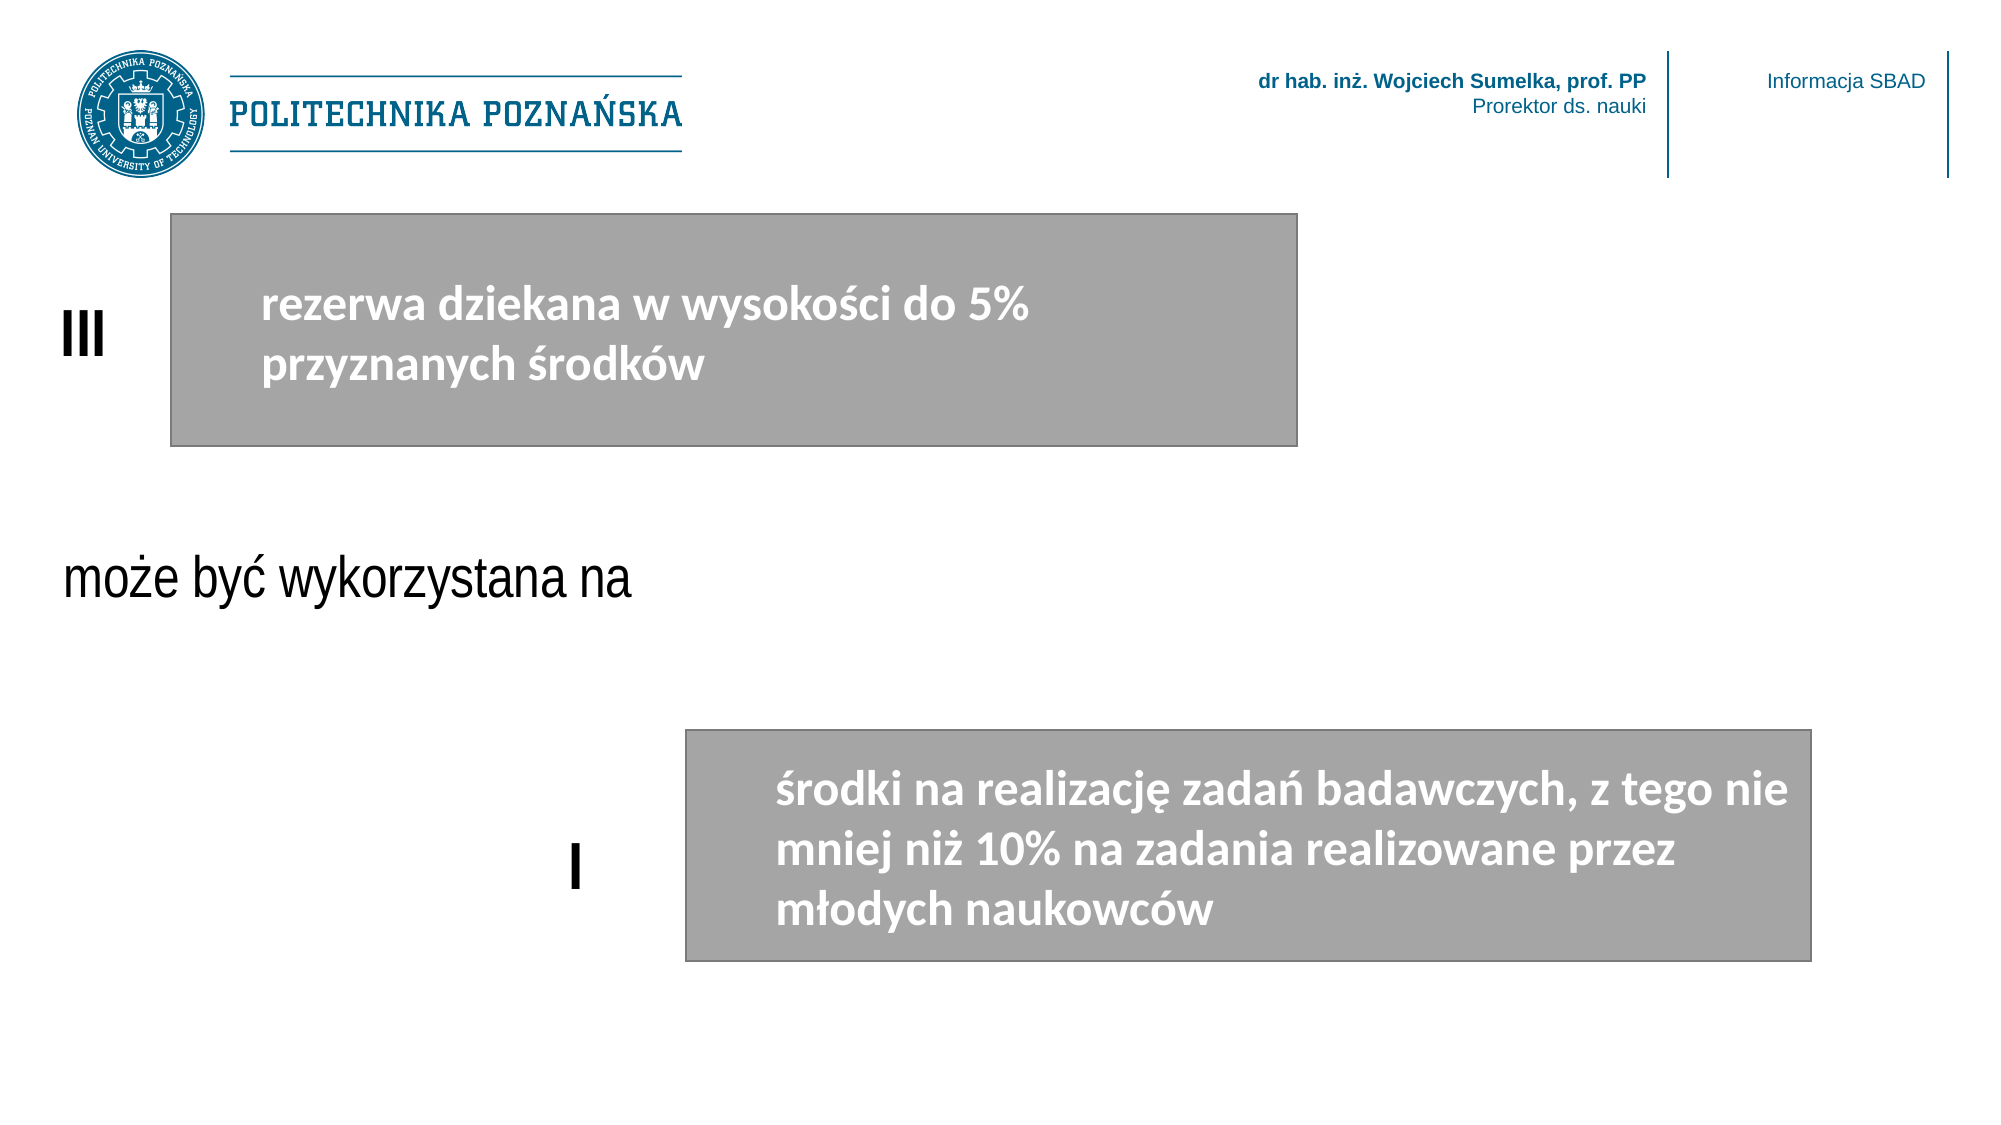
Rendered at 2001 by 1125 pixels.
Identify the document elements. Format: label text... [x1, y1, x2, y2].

text_box Informacja SBAD [1669, 60, 1941, 101]
picture [77, 127, 128, 178]
text_box może być wykorzystana na [49, 531, 648, 617]
text_box rezerwa dziekana w wysokości do 5% przyznanych środków [170, 213, 1298, 447]
picture [122, 128, 157, 141]
picture [132, 85, 149, 94]
text_box dr hab. inż. Wojciech Sumelka, prof. PP Prorektor ds. nauki [946, 60, 1662, 126]
picture [152, 50, 682, 178]
text_box I [553, 815, 599, 911]
picture [135, 99, 146, 112]
text_box III [46, 281, 122, 377]
picture [149, 102, 157, 125]
picture [124, 102, 131, 125]
picture [135, 116, 146, 125]
picture [77, 50, 130, 101]
text_box środki na realizację zadań badawczych, z tego nie mniej niż 10% na zadania realizowane przez młodych naukowców [685, 729, 1812, 962]
